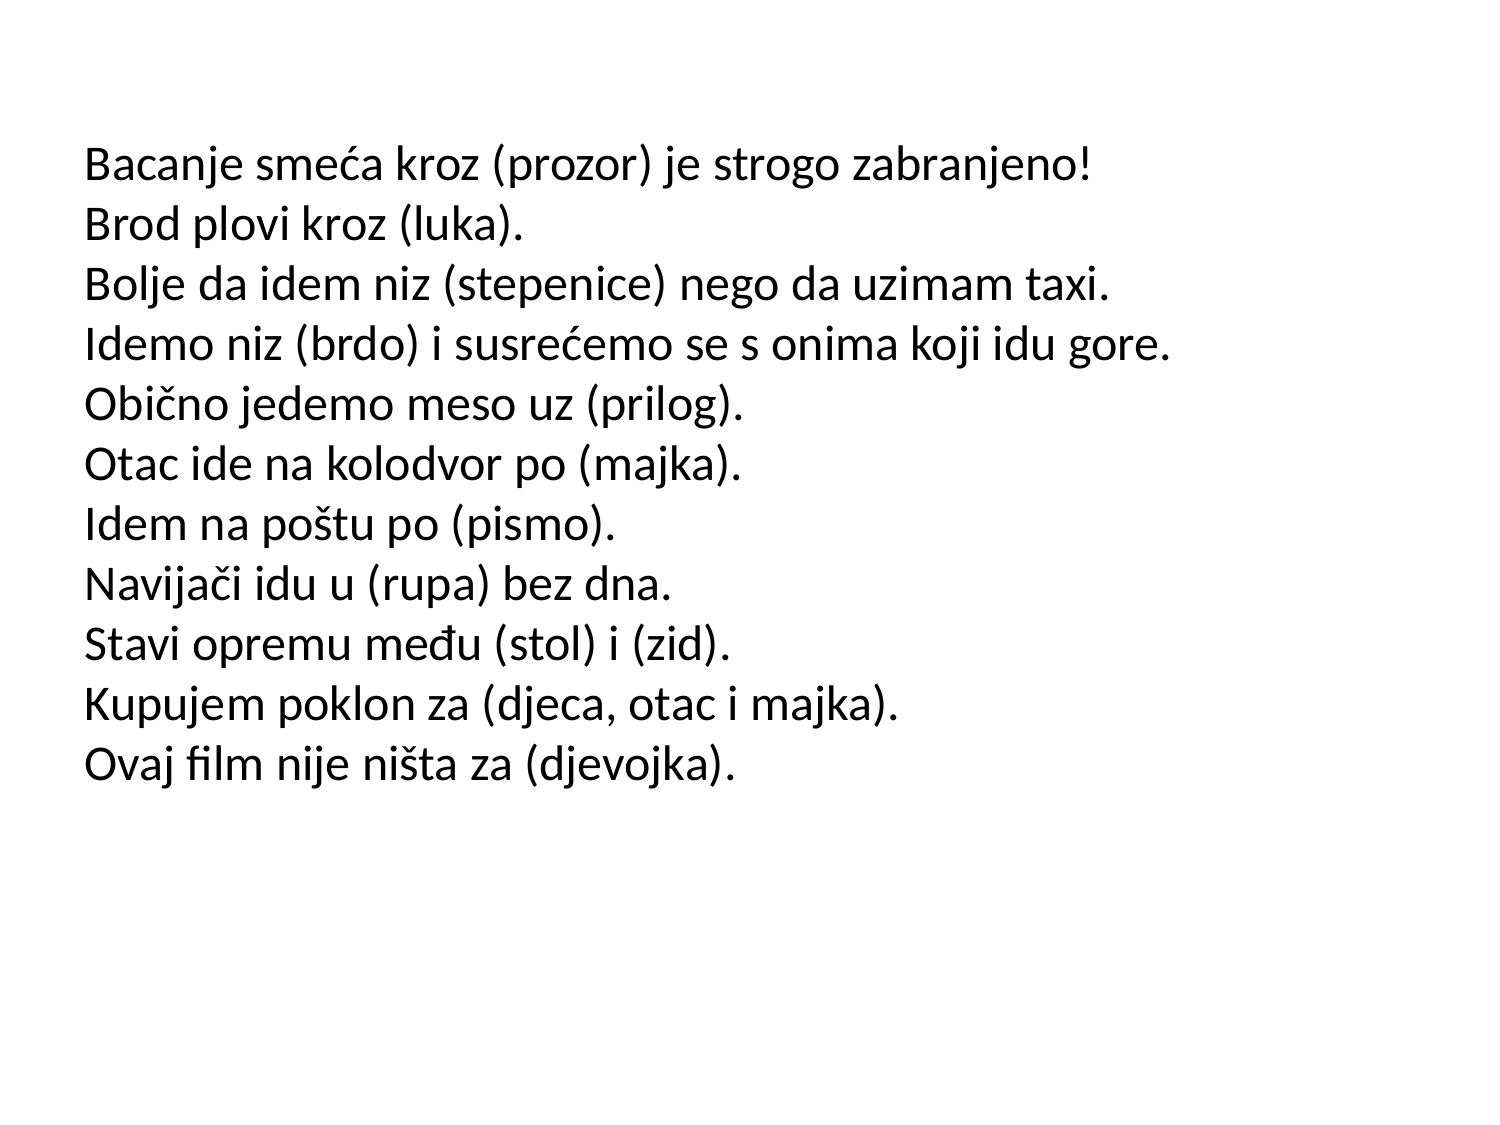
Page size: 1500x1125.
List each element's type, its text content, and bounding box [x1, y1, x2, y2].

text_box Bacanje smeća kroz (prozor) je strogo zabranjeno! Brod plovi kroz (luka). Bolje da idem niz (stepenice) nego da uzimam taxi. Idemo niz (brdo) i susrećemo se s onima koji idu gore. Obično jedemo meso uz (prilog). Otac ide na kolodvor po (majka). Idem na poštu po (pismo). Navijači idu u (rupa) bez dna. Stavi opremu među (stol) i (zid). Kupujem poklon za (djeca, otac i majka). Ovaj film nije ništa za (djevojka). [70, 123, 1430, 798]
